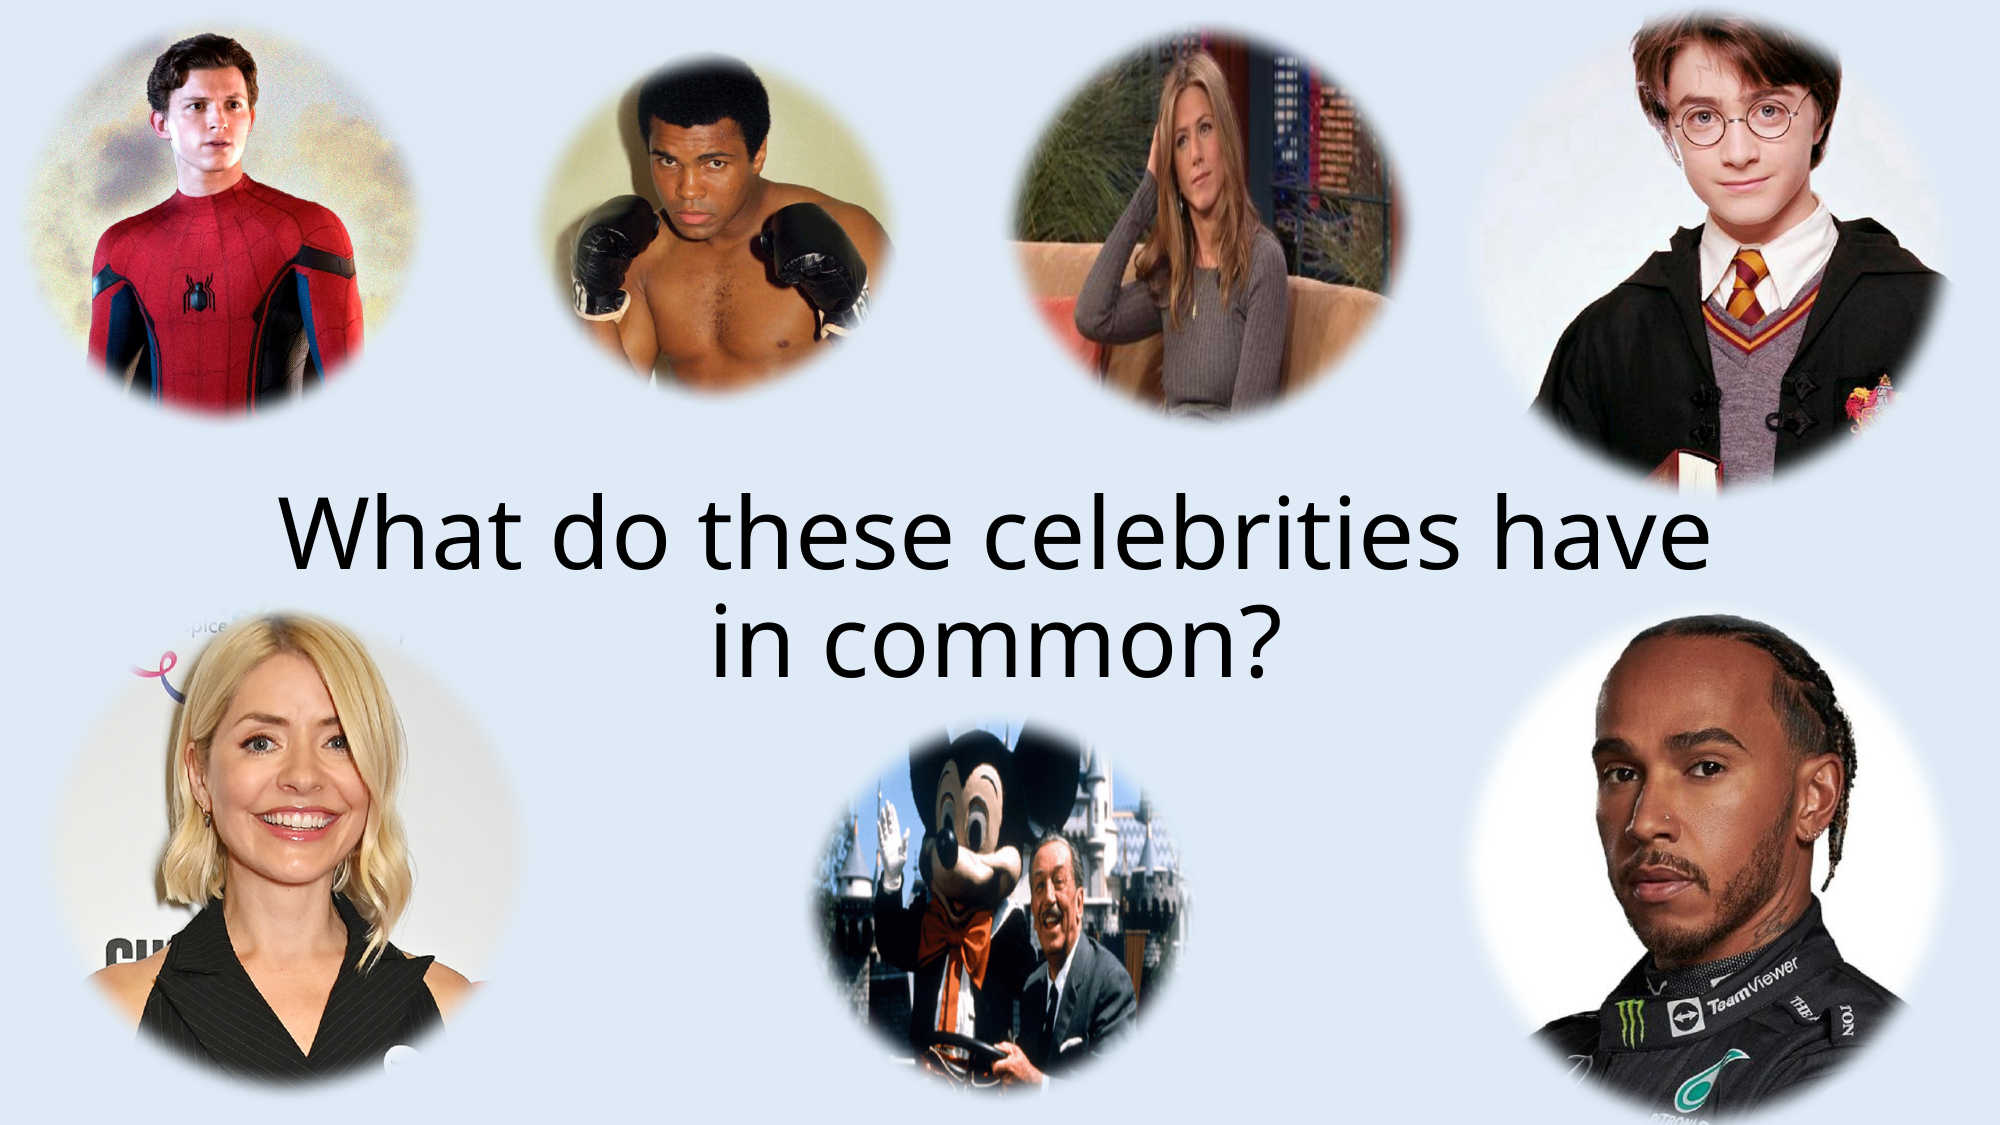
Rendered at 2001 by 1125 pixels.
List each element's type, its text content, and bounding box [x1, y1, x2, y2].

picture [996, 14, 1422, 437]
picture [1451, 592, 1961, 1125]
title What do these celebrities have in common? [261, 463, 1731, 707]
picture [1451, 0, 1962, 506]
picture [798, 706, 1202, 1107]
picture [31, 597, 541, 1104]
picture [521, 41, 909, 411]
picture [8, 7, 434, 433]
